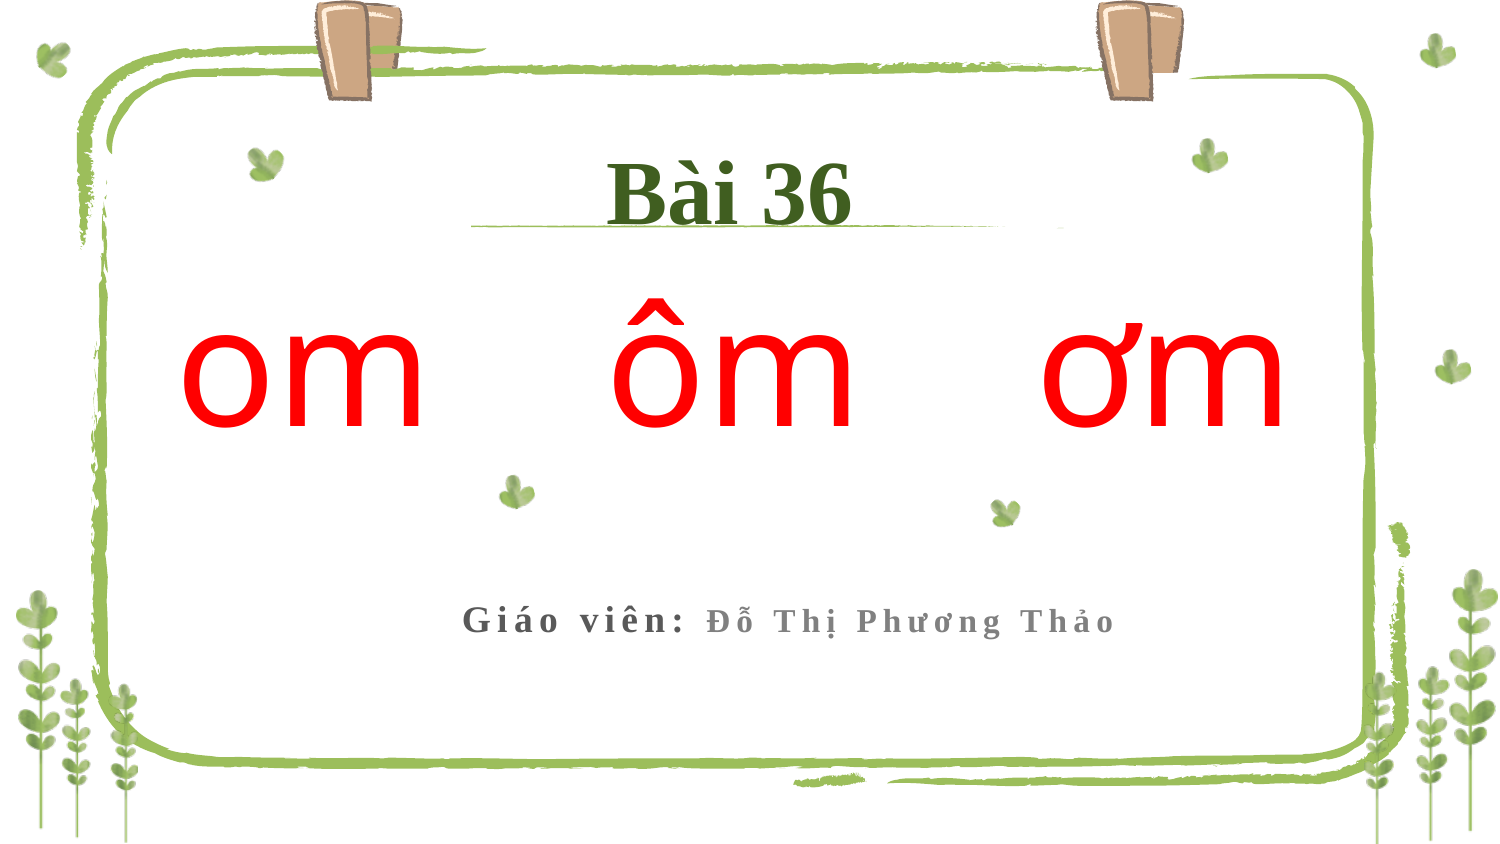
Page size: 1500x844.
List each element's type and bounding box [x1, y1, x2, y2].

picture [1364, 569, 1498, 844]
picture [24, 27, 76, 84]
picture [983, 498, 1021, 530]
picture [1426, 347, 1473, 388]
text_box [76, 0, 1411, 788]
picture [1185, 138, 1228, 174]
picture [471, 222, 1064, 230]
picture [238, 146, 284, 184]
picture [1411, 31, 1457, 72]
picture [16, 590, 138, 843]
picture [492, 475, 534, 510]
